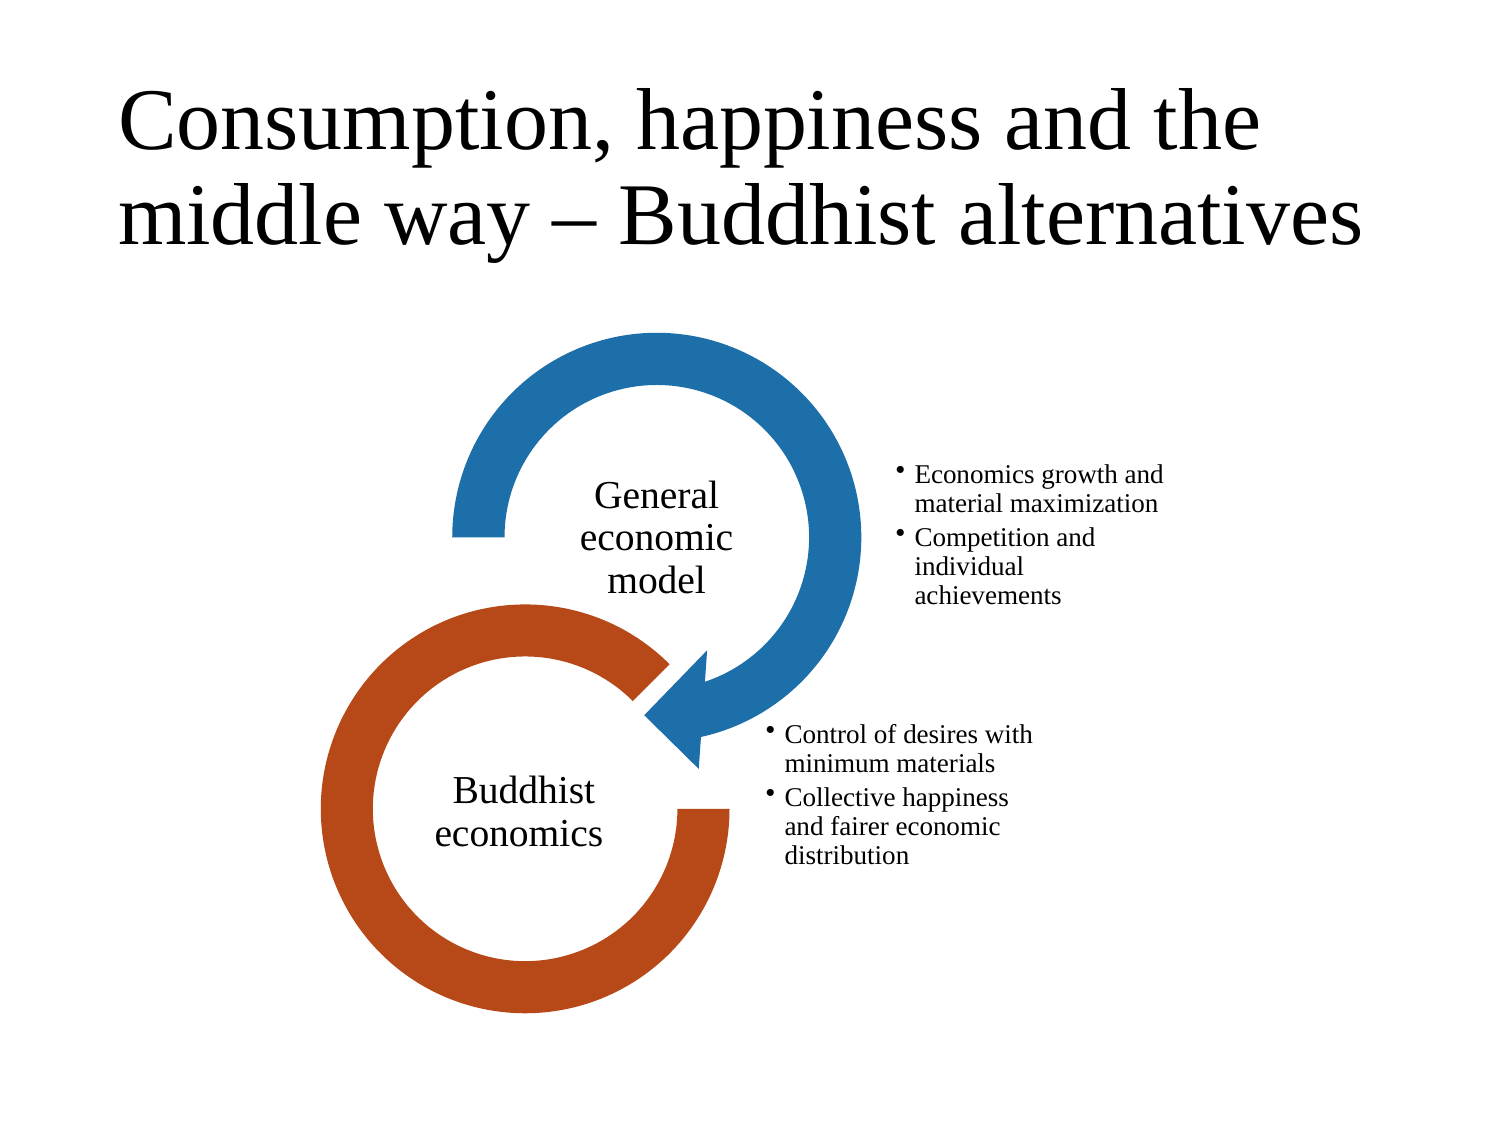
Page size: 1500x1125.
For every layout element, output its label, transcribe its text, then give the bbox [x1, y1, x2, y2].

title Consumption, happiness and the middle way – Buddhist alternatives [103, 59, 1397, 278]
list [103, 299, 1397, 1014]
